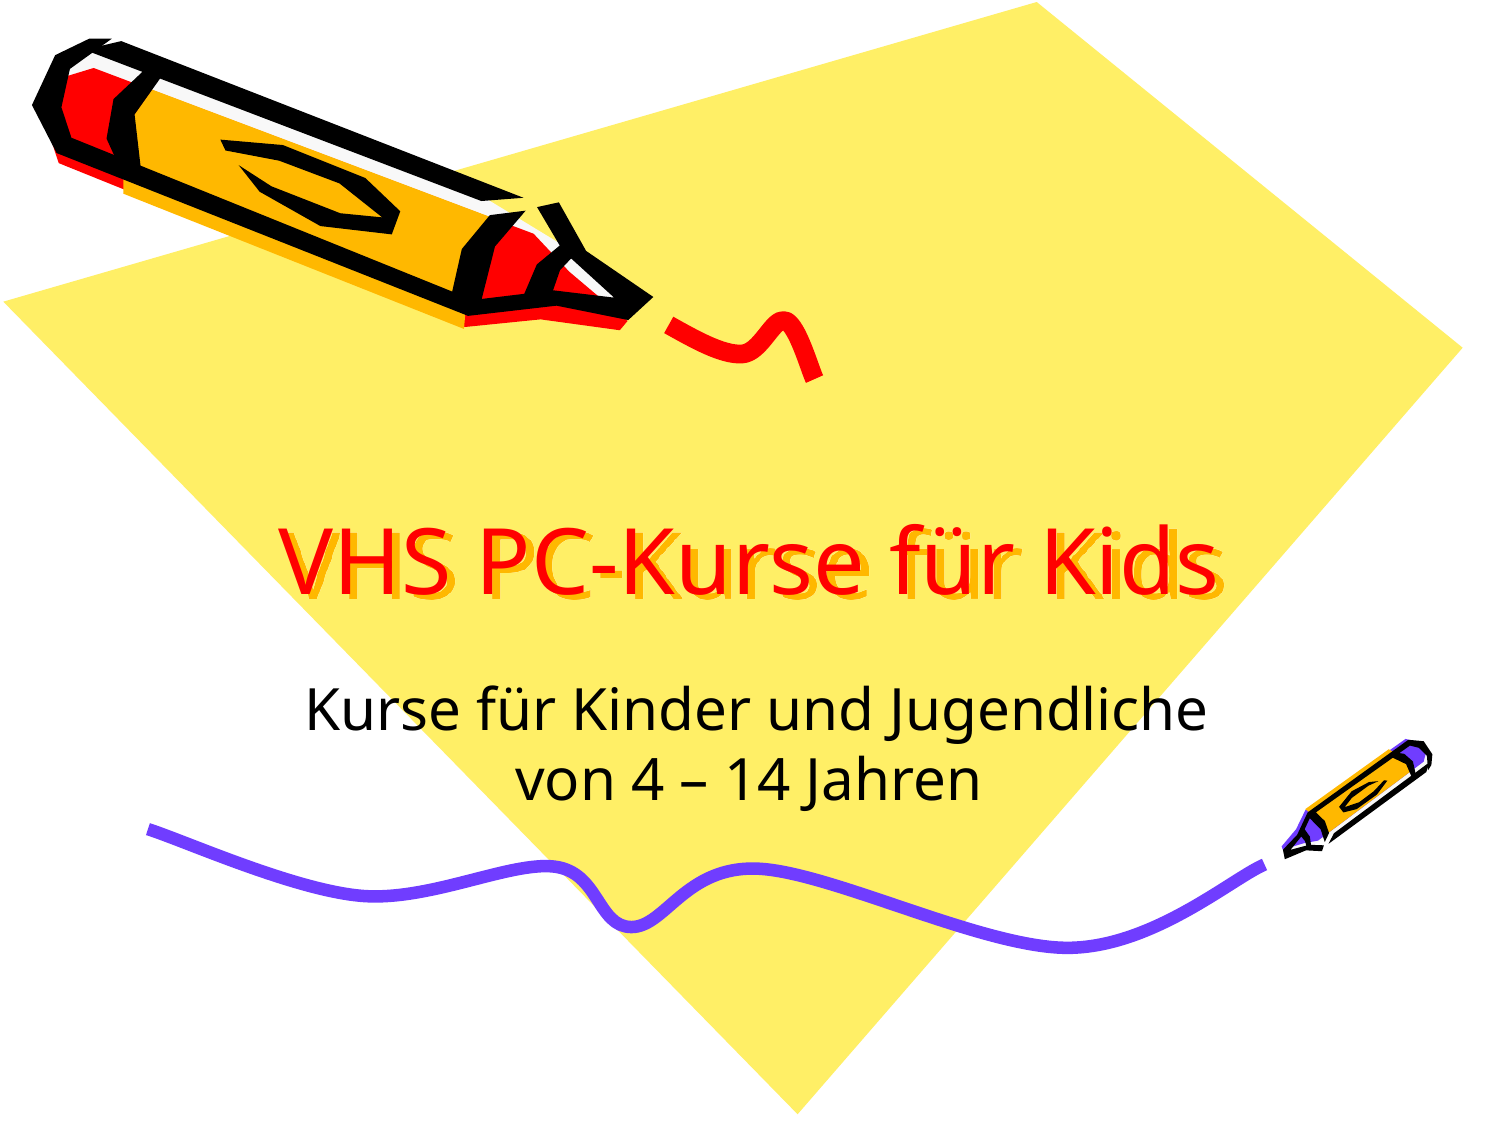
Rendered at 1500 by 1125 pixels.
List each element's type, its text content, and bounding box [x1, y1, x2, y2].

title VHS PC-Kurse für Kids [225, 247, 1275, 621]
subtitle Kurse für Kinder und Jugendliche von 4 – 14 Jahren [254, 664, 1244, 830]
